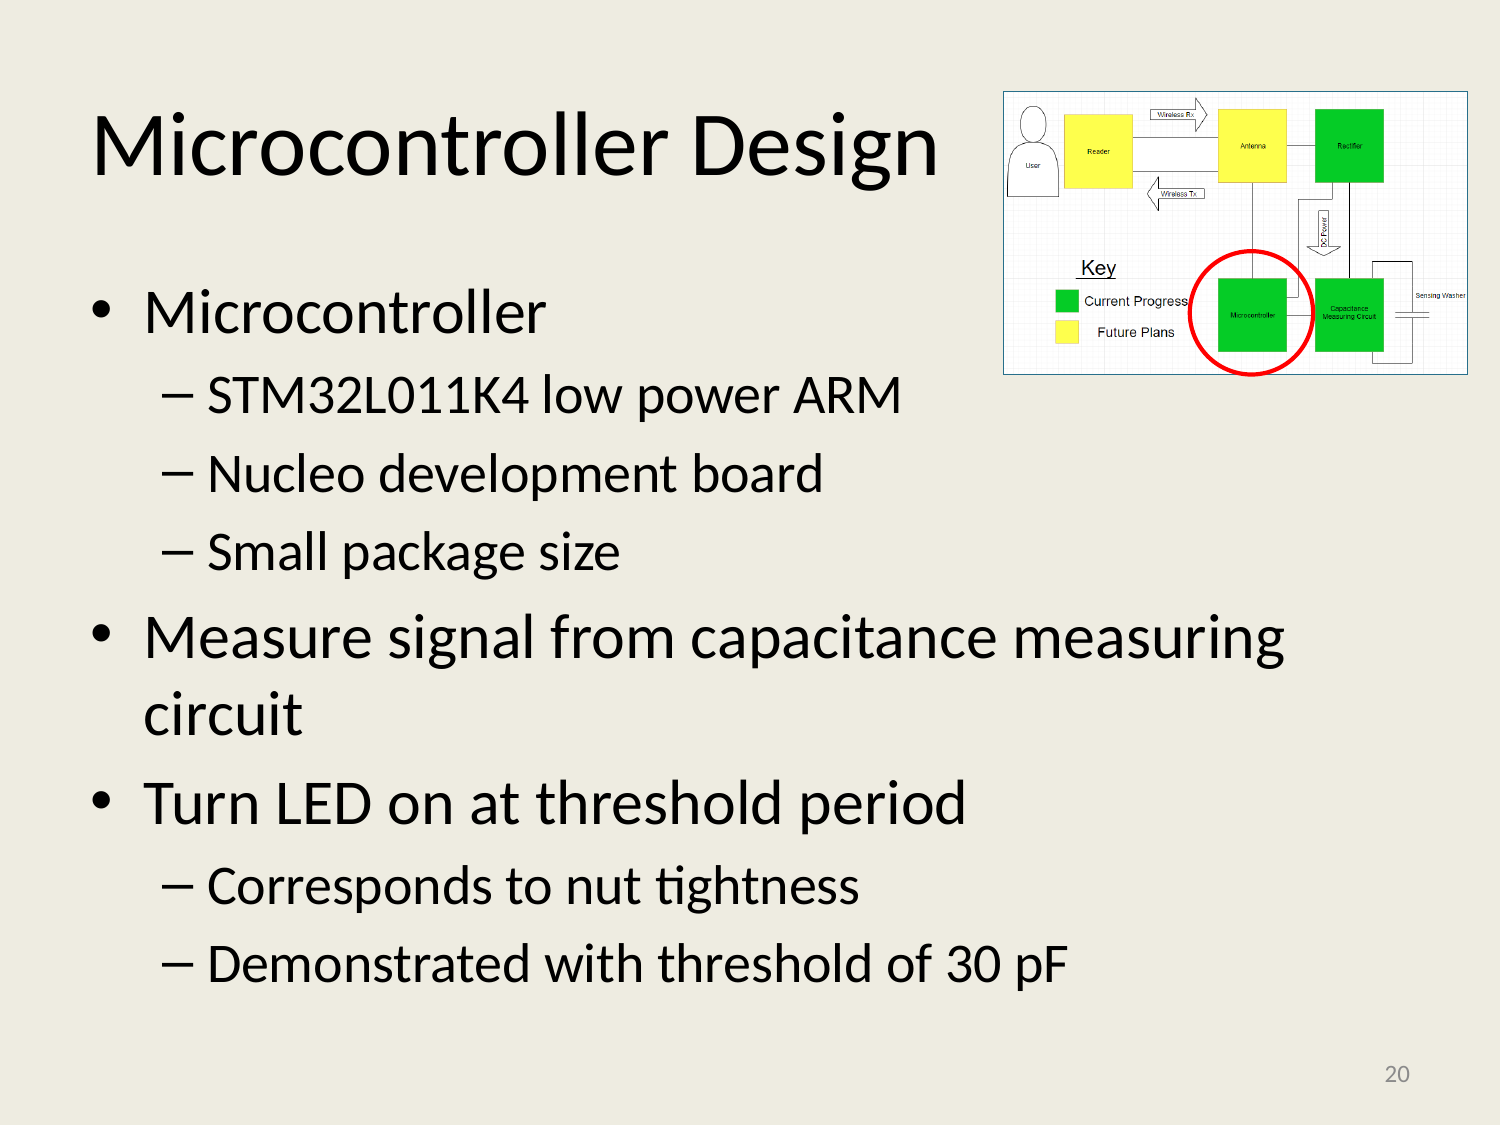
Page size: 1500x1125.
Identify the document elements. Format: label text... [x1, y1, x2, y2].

list Microcontroller STM32L011K4 low power ARM Nucleo development board Small package size Measure signal from capacitance measuring circuit Turn LED on at threshold period Corresponds to nut tightness Demonstrated with threshold of 30 pF [75, 262, 1425, 1005]
title Microcontroller Design [75, 45, 1425, 233]
picture [1003, 91, 1469, 375]
slide_number 20 [1074, 1042, 1425, 1103]
